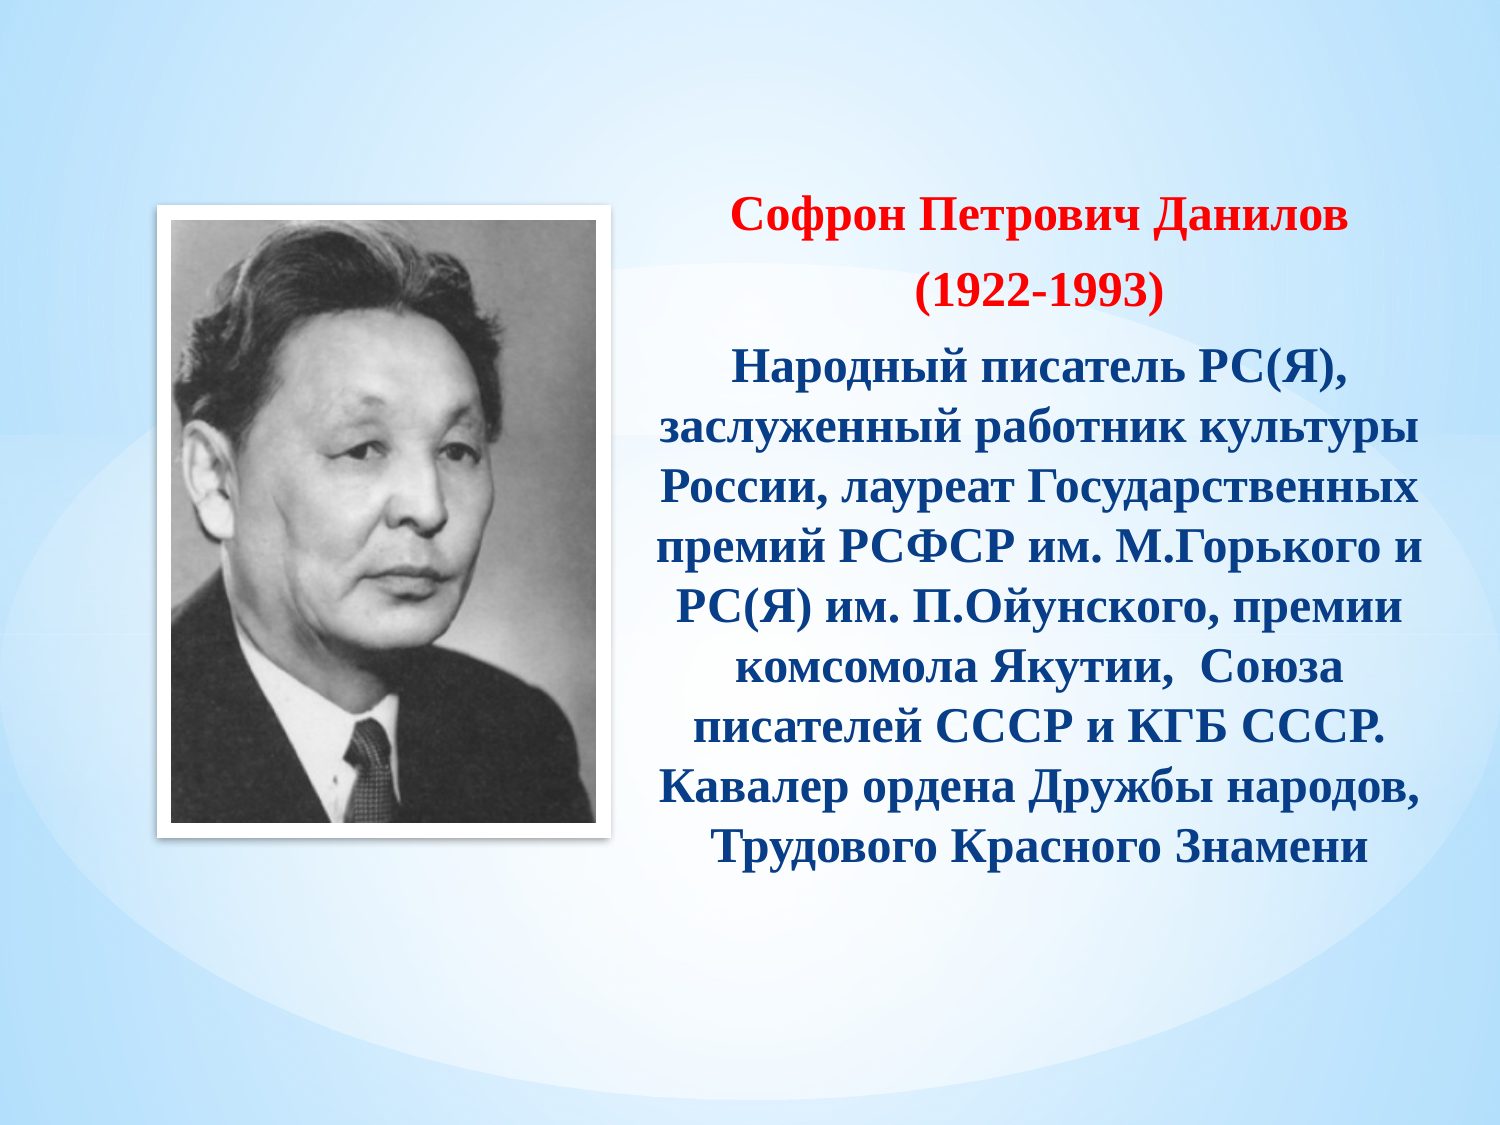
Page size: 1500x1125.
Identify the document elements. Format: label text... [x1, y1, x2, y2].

subtitle Софрон Петрович Данилов (1922-1993) Народный писатель РС(Я), заслуженный работник культуры России, лауреат Государственных премий РСФСР им. М.Горького и РС(Я) им. П.Ойунского, премии комсомола Якутии, Союза писателей СССР и КГБ СССР. Кавалер ордена Дружбы народов, Трудового Красного Знамени [620, 172, 1459, 1059]
picture [170, 219, 597, 824]
